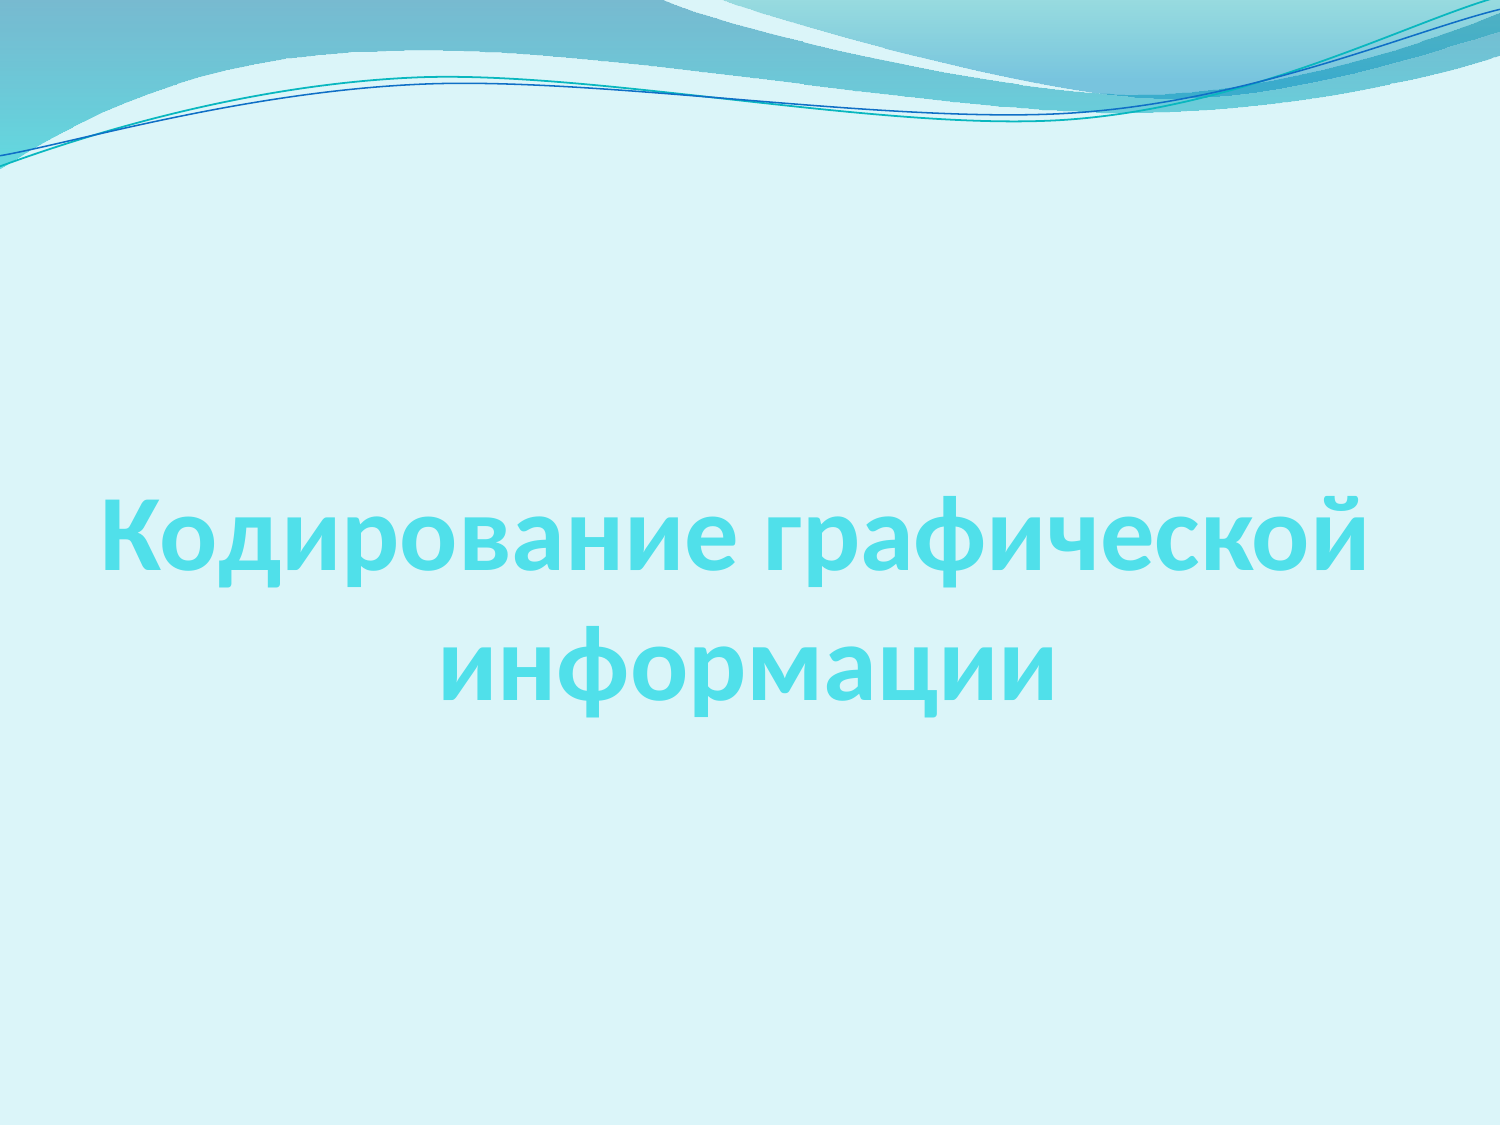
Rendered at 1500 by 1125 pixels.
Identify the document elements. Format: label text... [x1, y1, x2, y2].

title Кодирование графической информации [93, 421, 1382, 722]
